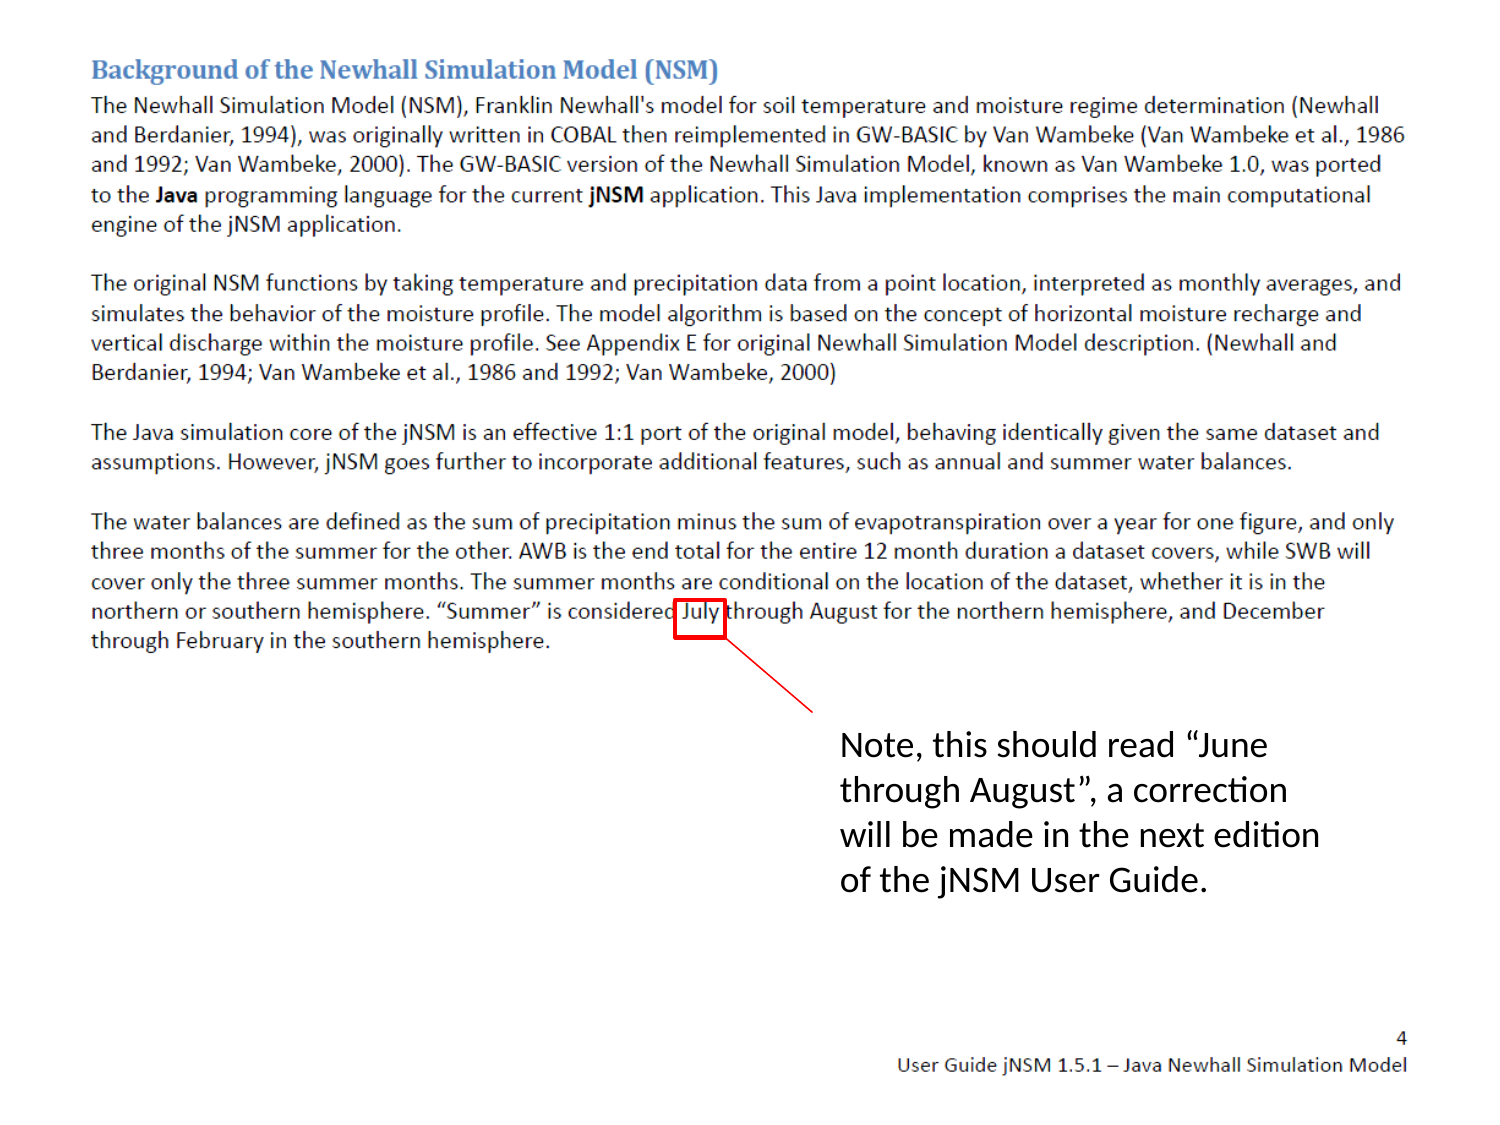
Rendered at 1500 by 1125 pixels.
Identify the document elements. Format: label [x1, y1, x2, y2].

text_box [724, 637, 813, 713]
picture [62, 36, 1438, 1089]
